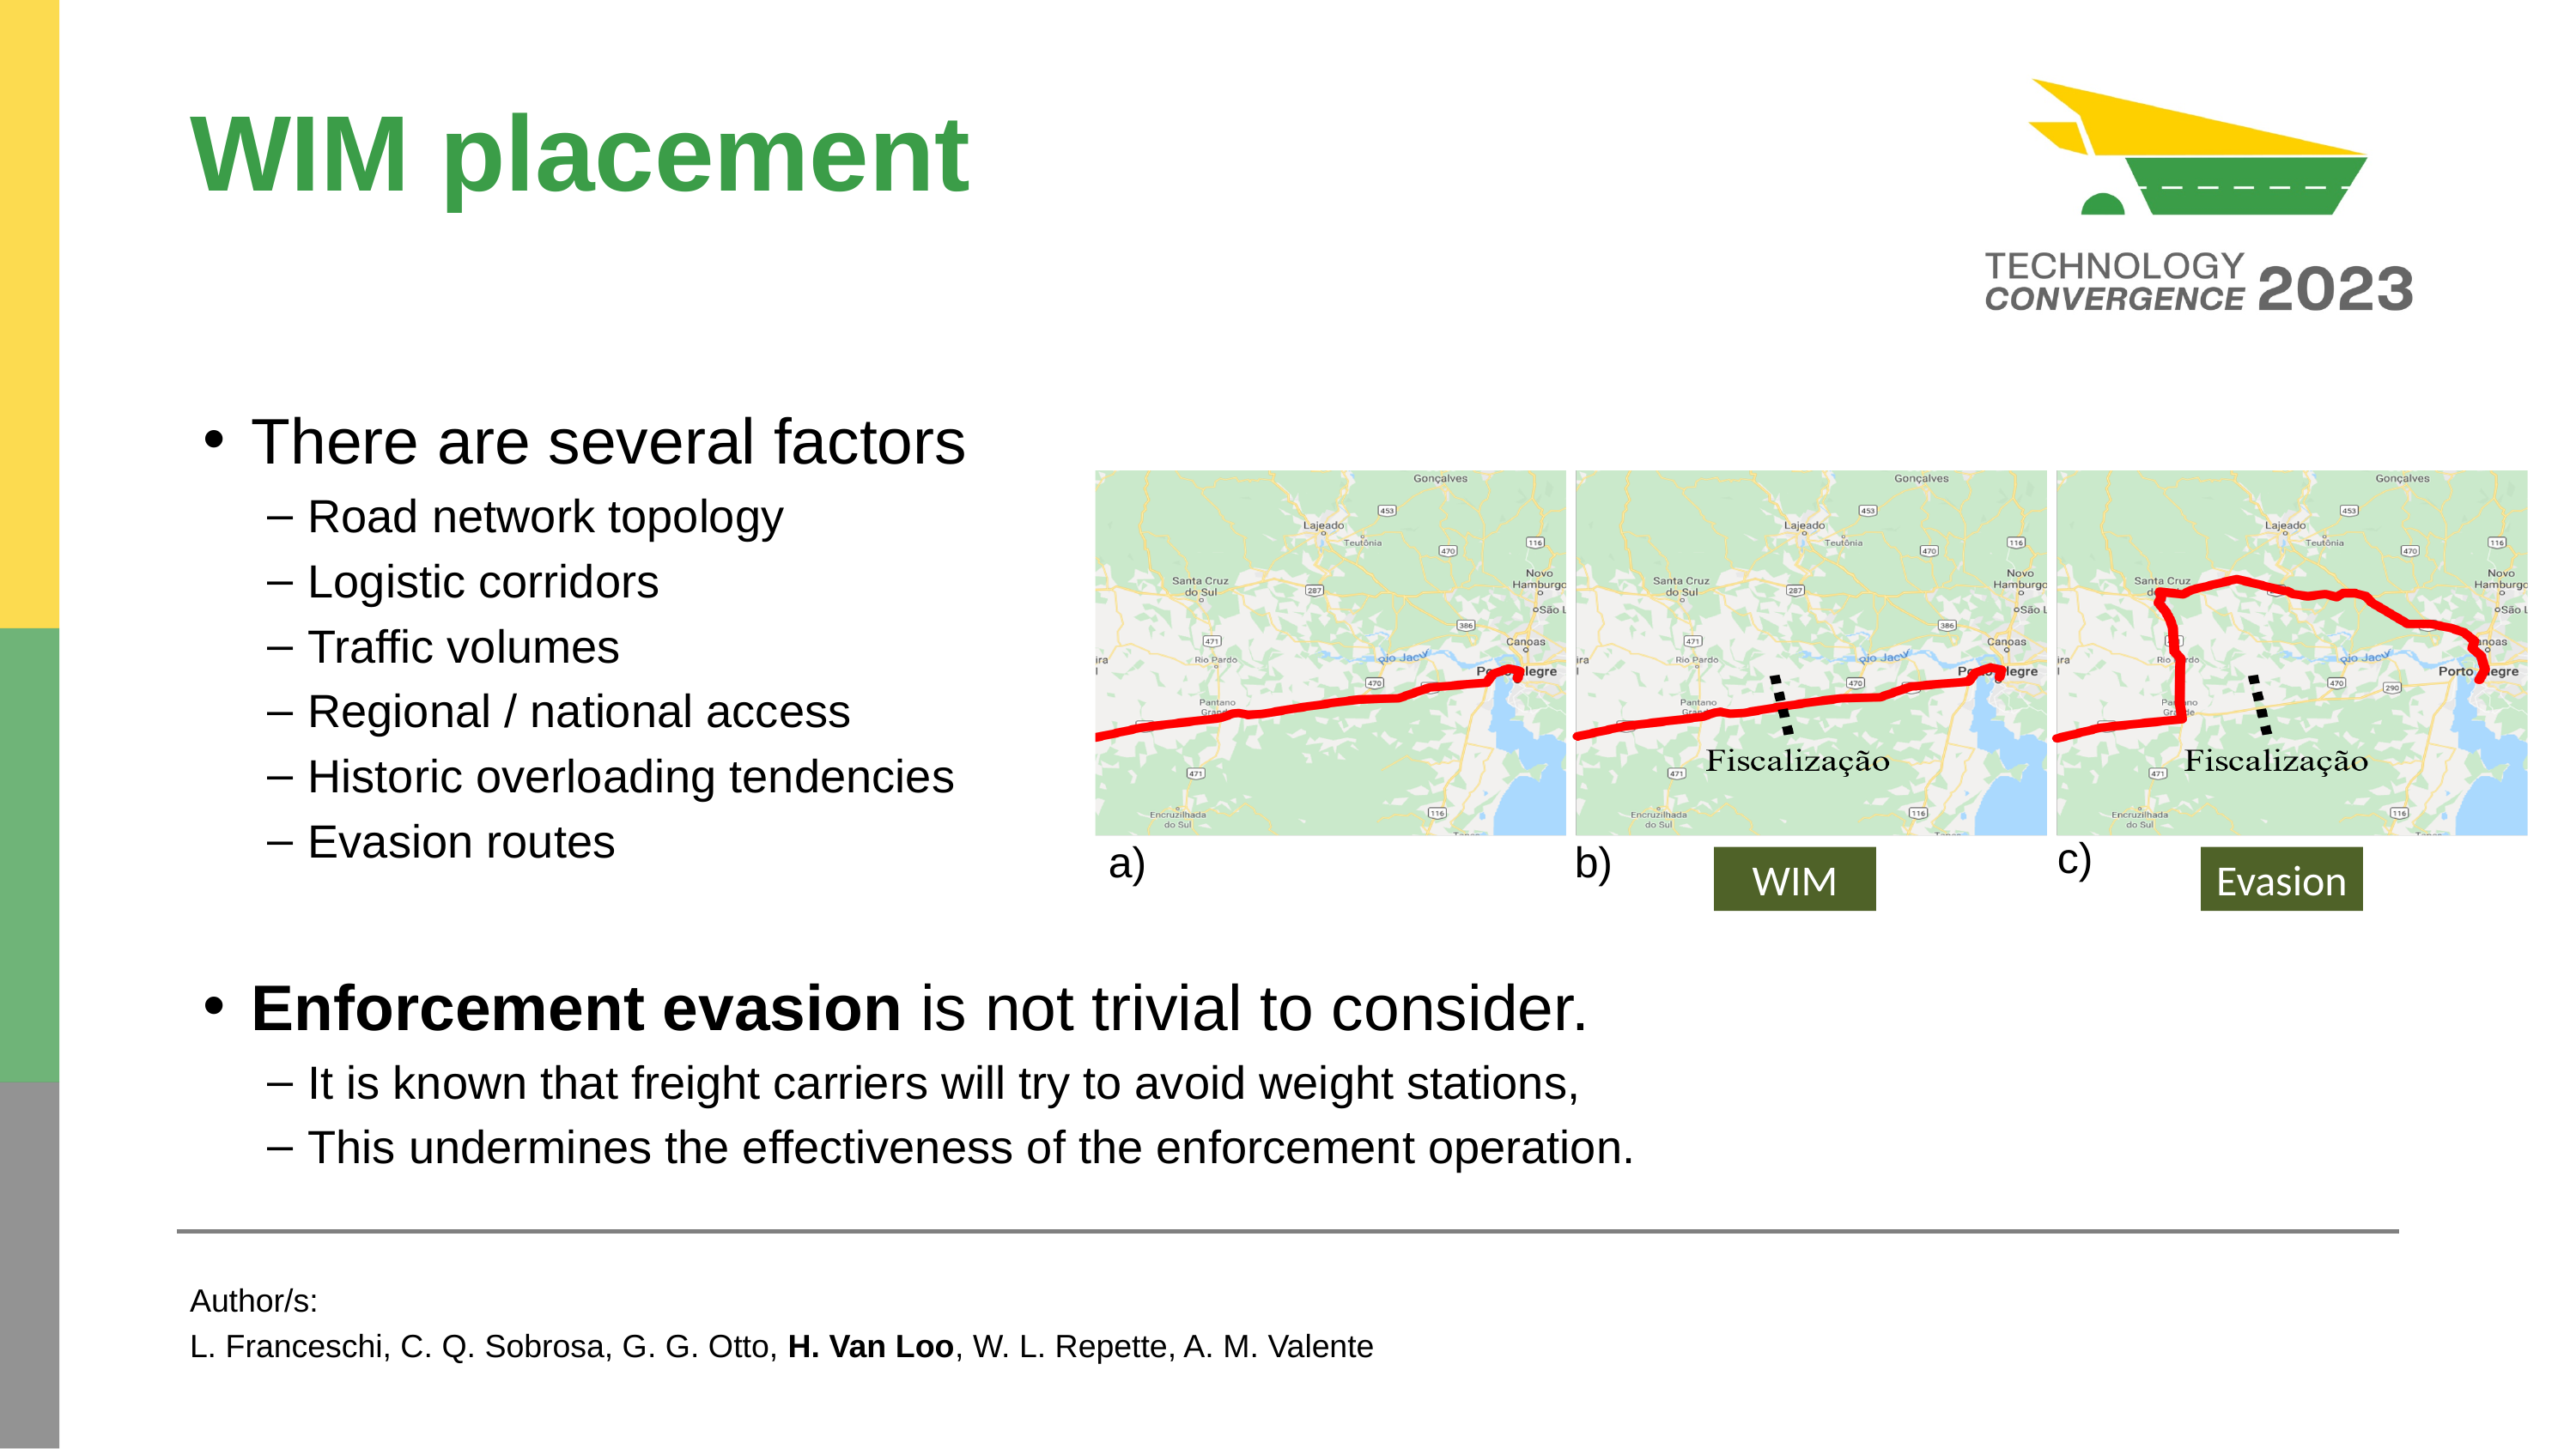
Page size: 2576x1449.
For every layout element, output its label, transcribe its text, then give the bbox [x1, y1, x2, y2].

list Author/s: L. Franceschi, C. Q. Sobrosa, G. G. Otto, H. Van Loo, W. L. Repette, A. M. Valente [177, 1274, 1390, 1414]
picture [1829, 0, 2576, 421]
text_box Evasion [2201, 852, 2363, 912]
text_box WIM [1714, 852, 1876, 912]
text_box b) [1561, 852, 1763, 893]
text_box a) [1096, 852, 1160, 893]
picture [1095, 470, 2528, 843]
text_box There are several factors Road network topology Logistic corridors Traffic volumes Regional / national access Historic overloading tendencies Evasion routes Enforcement evasion is not trivial to consider. It is known that freight carriers will try to avoid weight stations, This undermines the effectiveness of the enforcement operation. [175, 378, 2396, 1193]
title WIM placement [177, 76, 1937, 329]
text_box c) [2044, 852, 2155, 888]
